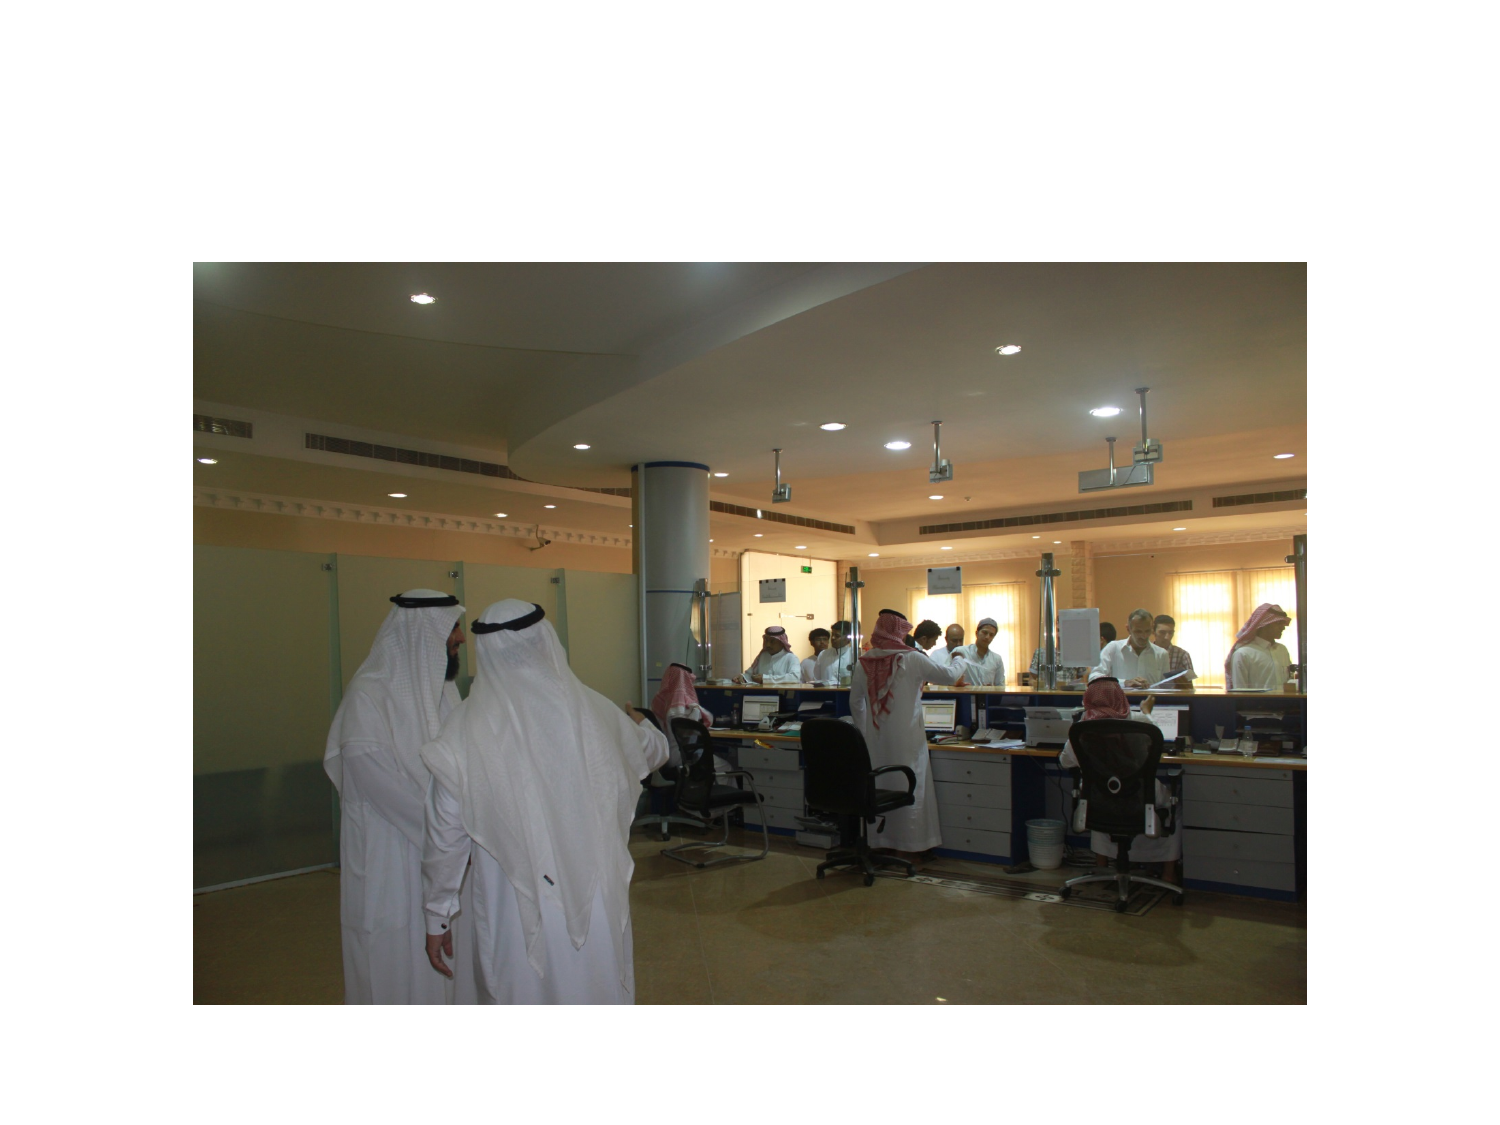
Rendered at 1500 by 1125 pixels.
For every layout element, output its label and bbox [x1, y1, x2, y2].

list [192, 262, 1307, 1006]
